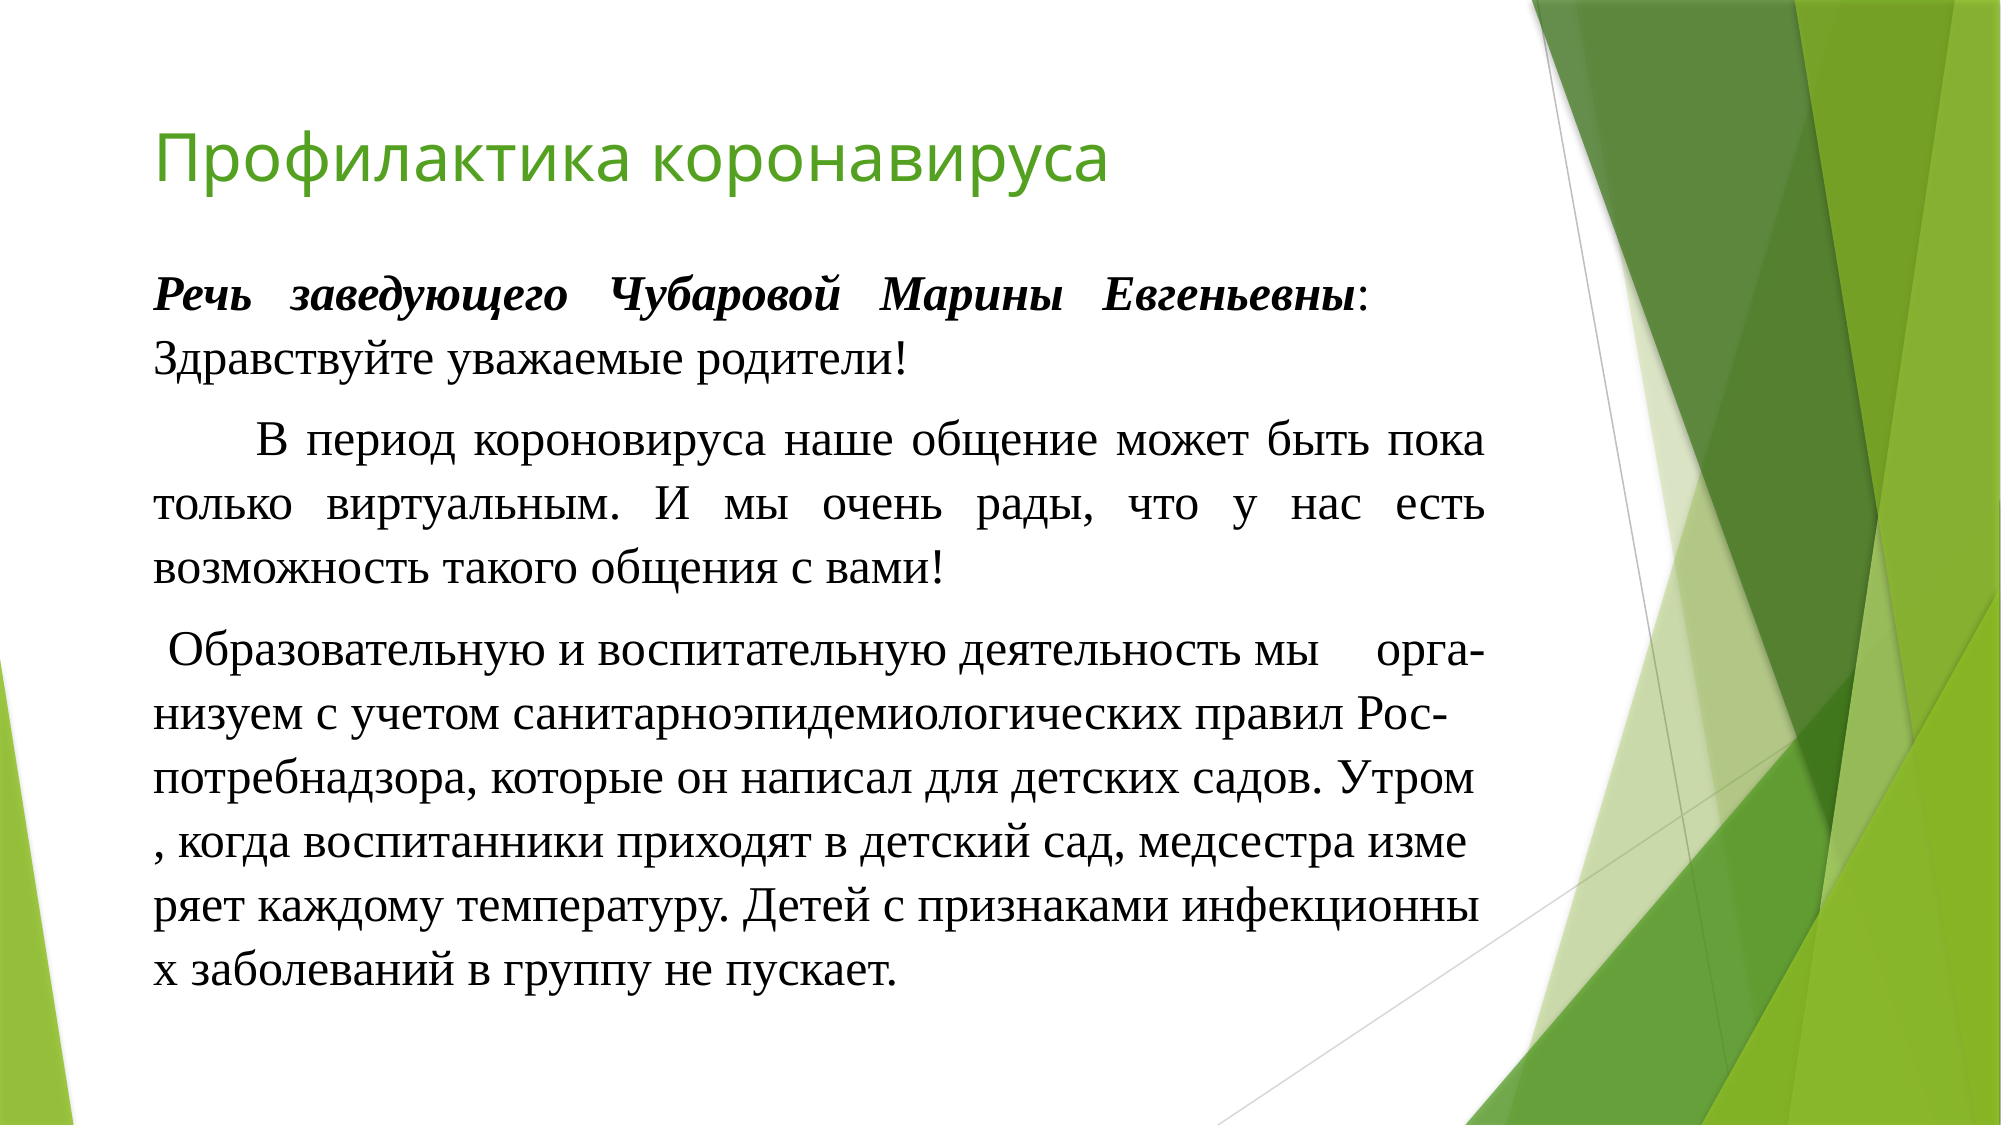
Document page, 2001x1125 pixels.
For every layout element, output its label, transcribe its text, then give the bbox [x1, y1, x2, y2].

text_box Профилактика коронавируса [138, 107, 1501, 203]
text_box Речь заведующего Чубаровой Марины Евгеньевны: Здравствуйте уважаемые родители! В период короновируса наше общение может быть пока только виртуальным. И мы очень рады, что у нас есть возможность такого общения с вами! Образовательную и воспитательную деятельность мы орга-низуем с учетом санитарноэпидемиологических правил Рос-потребнадзора, которые он написал для детских садов. Утром, когда воспитанники приходят в детский сад, медсестра измеряет каждому температуру. Детей с признаками инфекционных заболеваний в группу не пускает. [138, 249, 1501, 1004]
